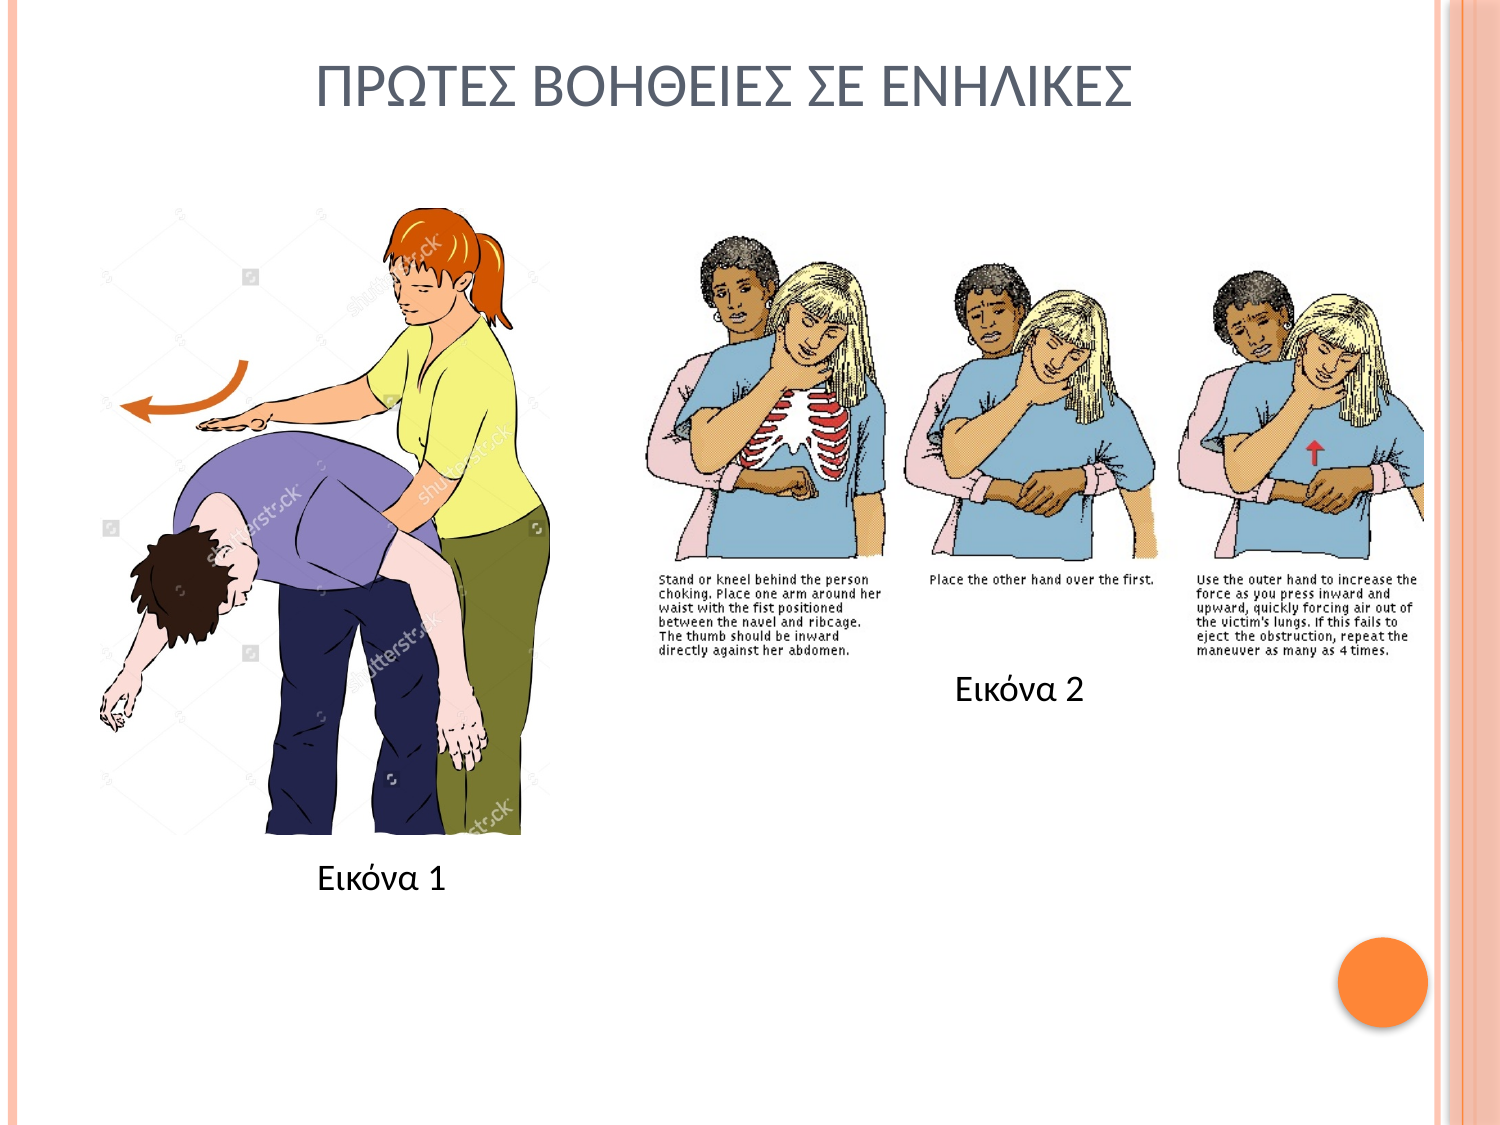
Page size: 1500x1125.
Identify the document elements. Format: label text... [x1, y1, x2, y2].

text_box Εικόνα 2 [940, 678, 1100, 717]
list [643, 231, 1424, 669]
picture [99, 207, 550, 836]
title Πρωτεσ βοηθειεσ σε ενηλικεσ [112, 30, 1338, 127]
text_box Εικόνα 1 [302, 845, 462, 906]
